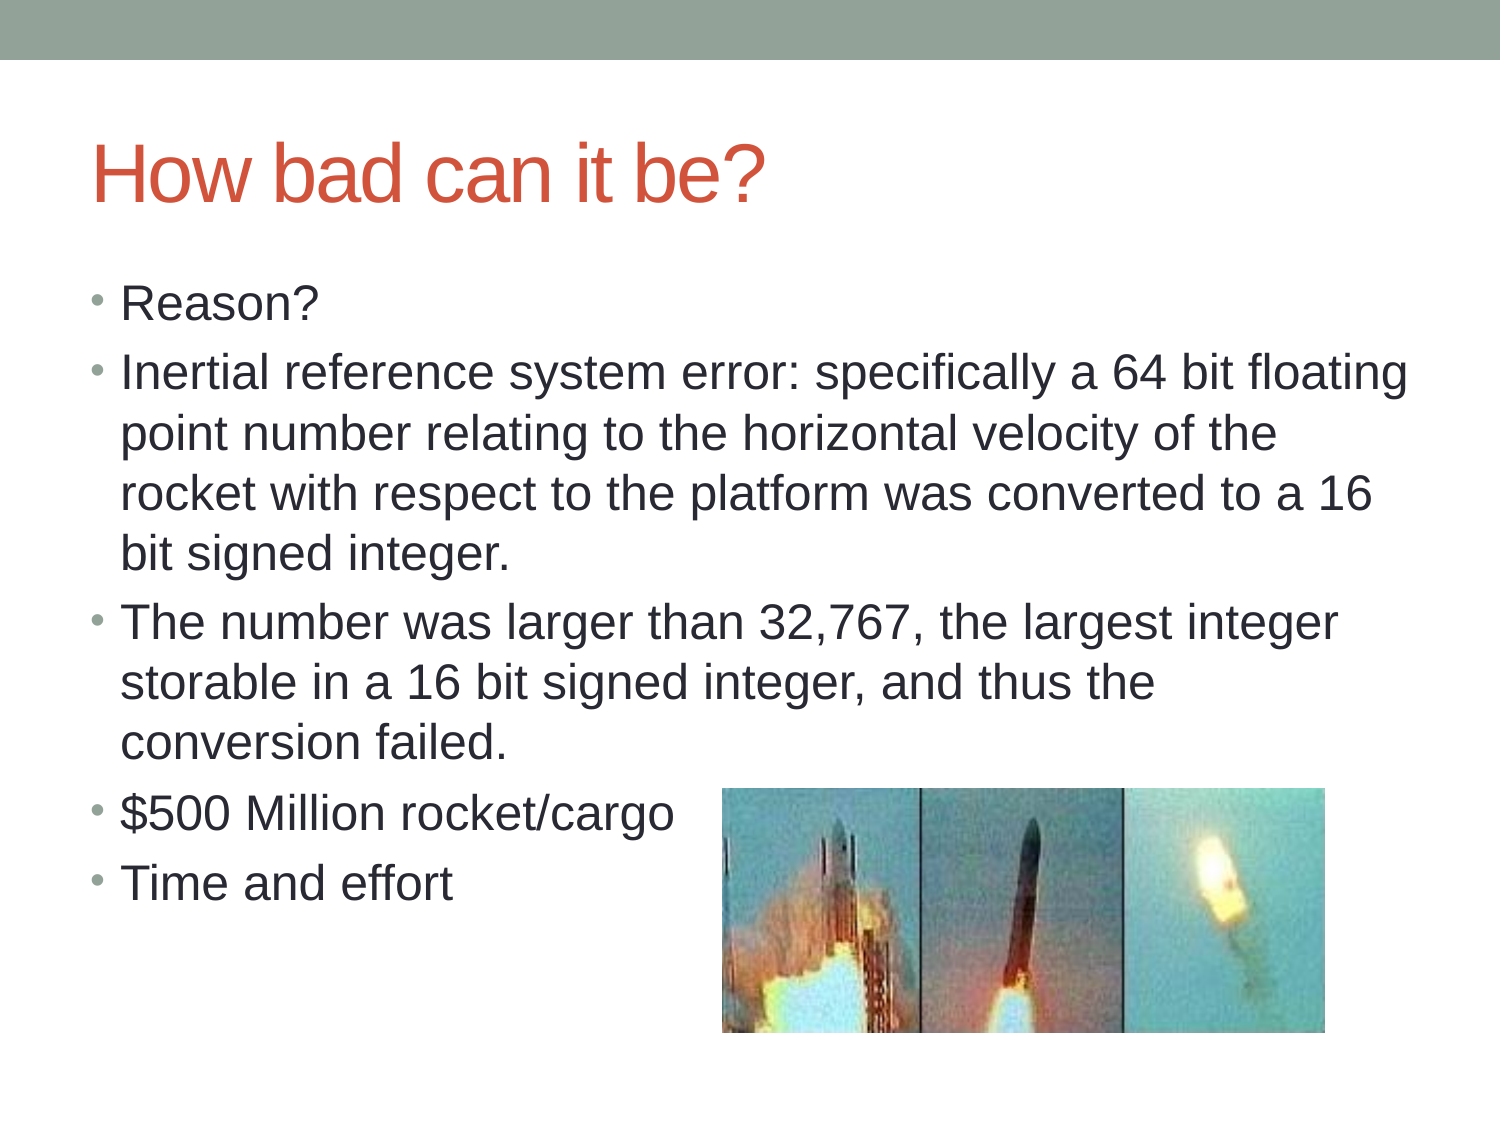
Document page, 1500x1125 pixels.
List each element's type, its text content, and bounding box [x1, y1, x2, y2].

title How bad can it be? [75, 87, 1425, 250]
picture [722, 788, 1326, 1033]
list Reason? Inertial reference system error: specifically a 64 bit floating point number relating to the horizontal velocity of the rocket with respect to the platform was converted to a 16 bit signed integer. The number was larger than 32,767, the largest integer storable in a 16 bit signed integer, and thus the conversion failed. $500 Million rocket/cargo Time and effort [75, 262, 1425, 1063]
